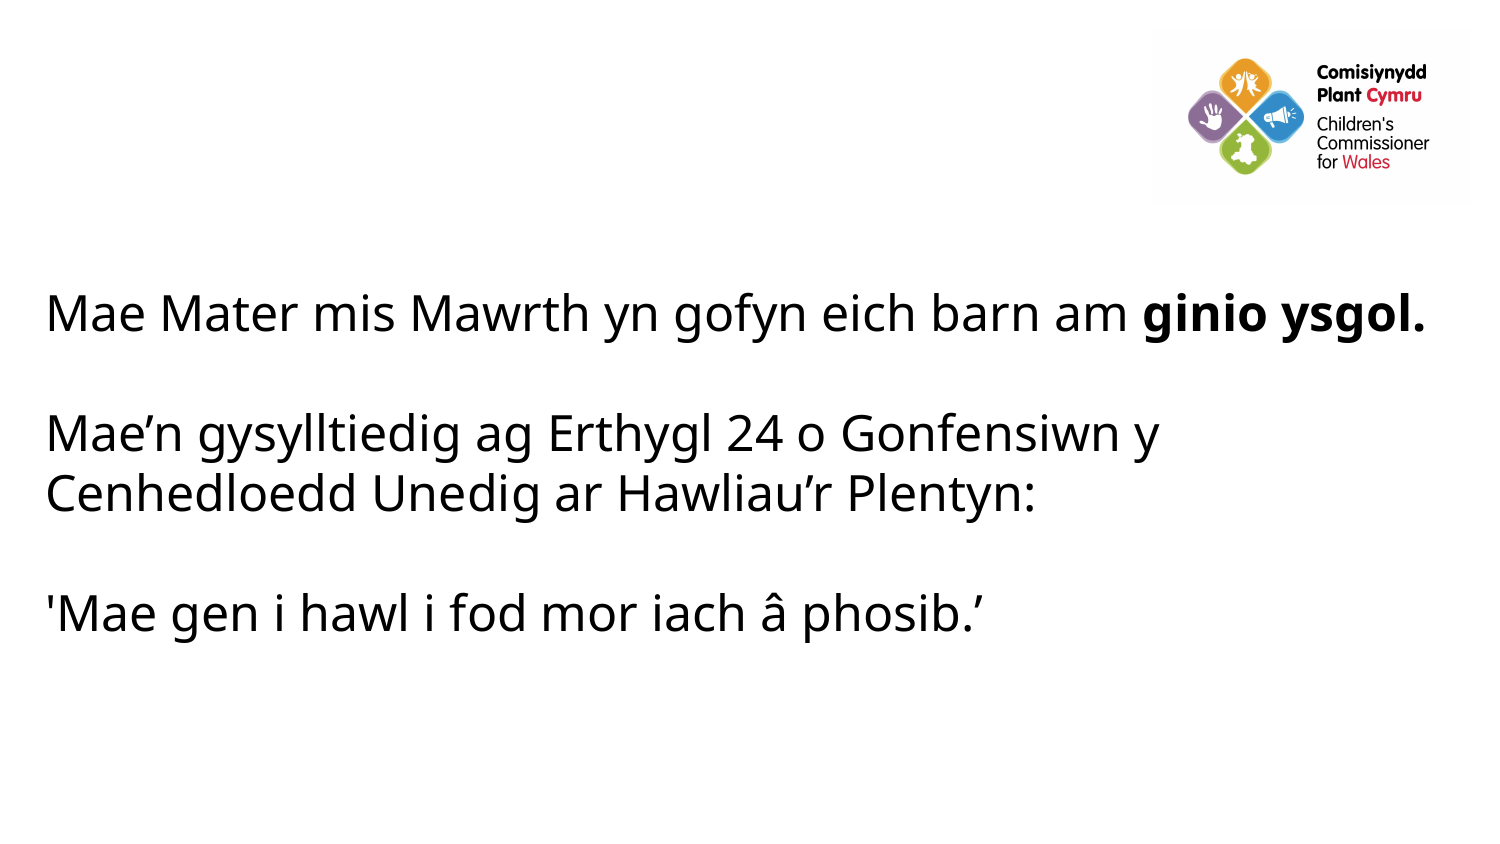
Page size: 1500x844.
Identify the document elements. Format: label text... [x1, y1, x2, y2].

text_box Mae Mater mis Mawrth yn gofyn eich barn am ginio ysgol. Mae’n gysylltiedig ag Erthygl 24 o Gonfensiwn y Cenhedloedd Unedig ar Hawliau’r Plentyn: 'Mae gen i hawl i fod mor iach â phosib.’ [30, 265, 1470, 821]
picture [1152, 29, 1470, 205]
